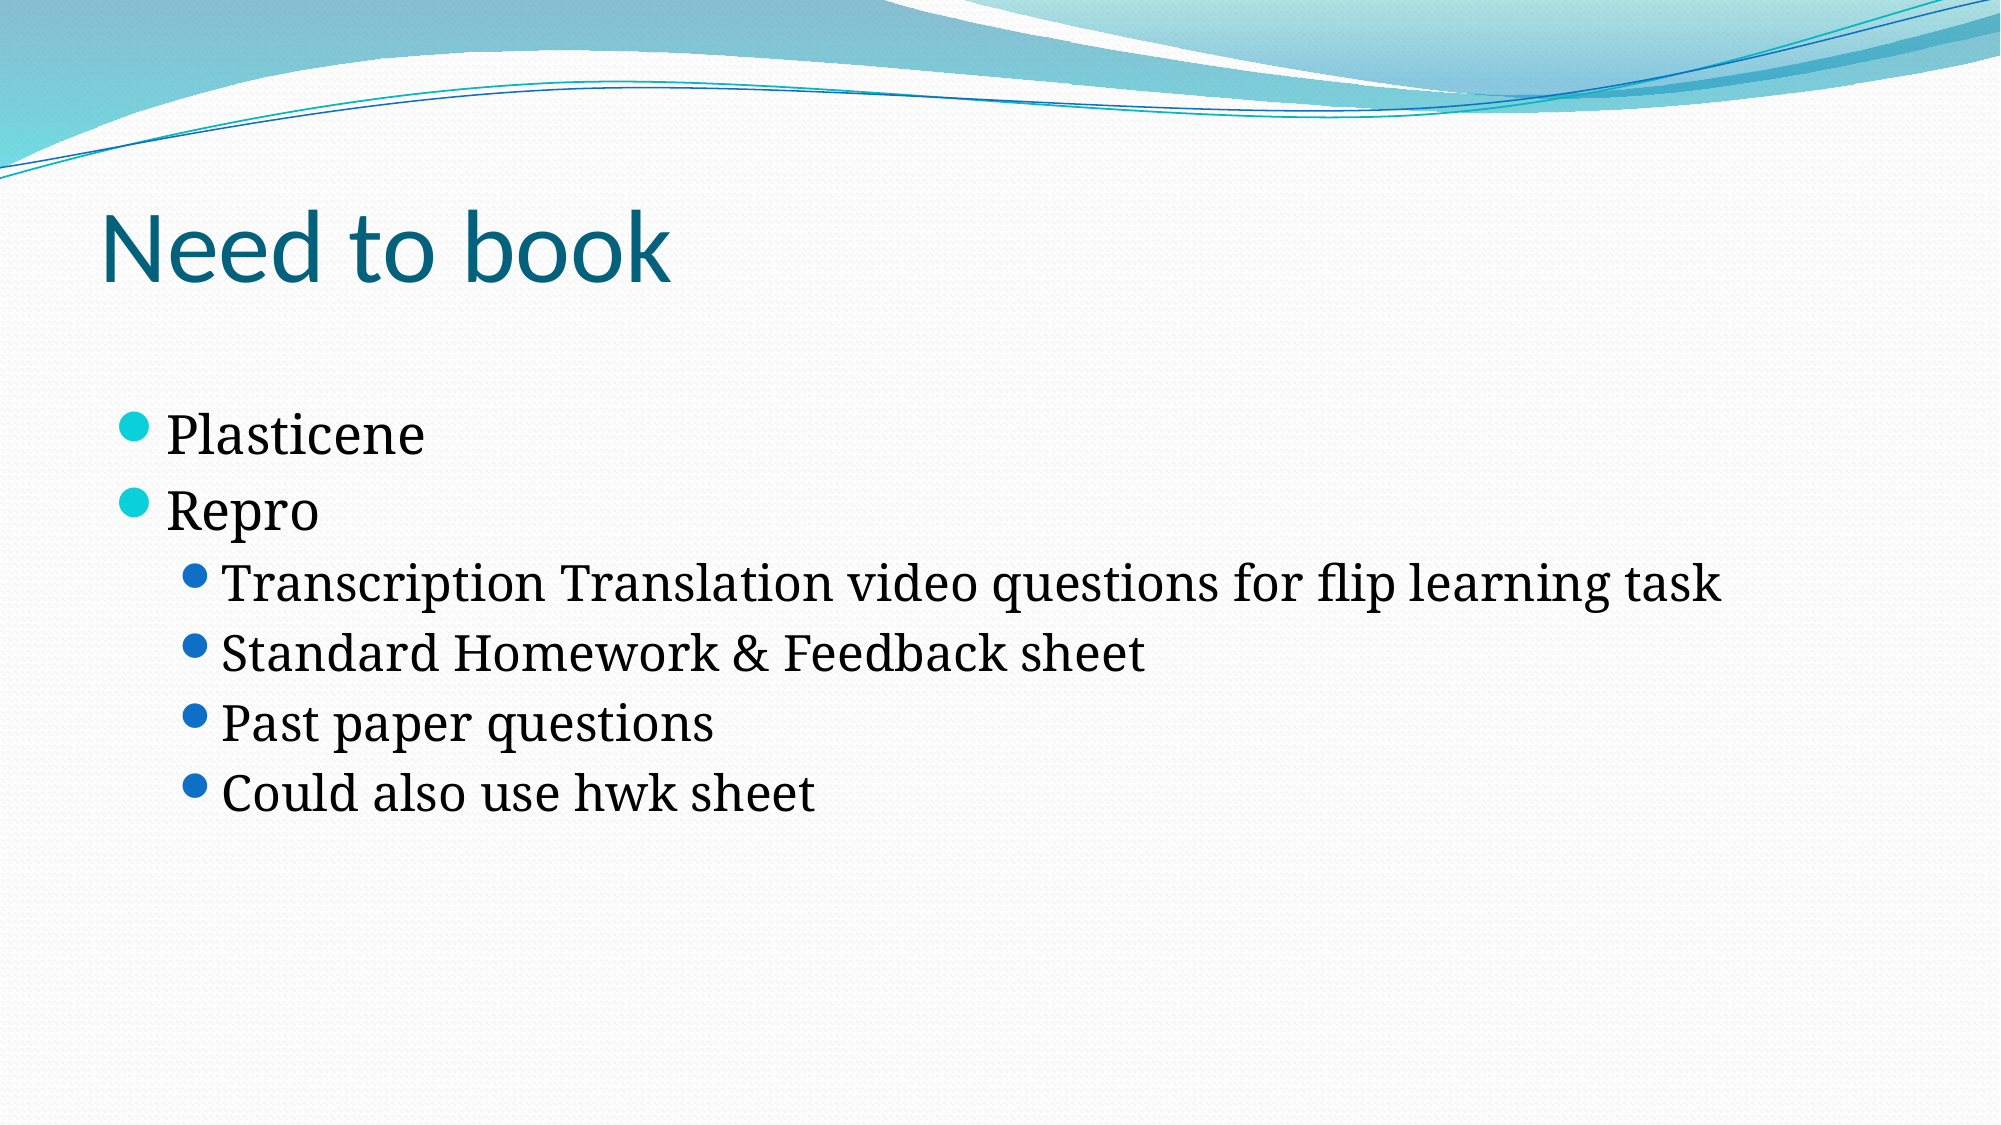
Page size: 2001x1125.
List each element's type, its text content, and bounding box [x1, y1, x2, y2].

title Need to book [99, 115, 1900, 303]
list Plasticene Repro Transcription Translation video questions for flip learning task Standard Homework & Feedback sheet Past paper questions Could also use hwk sheet [99, 317, 1900, 1038]
